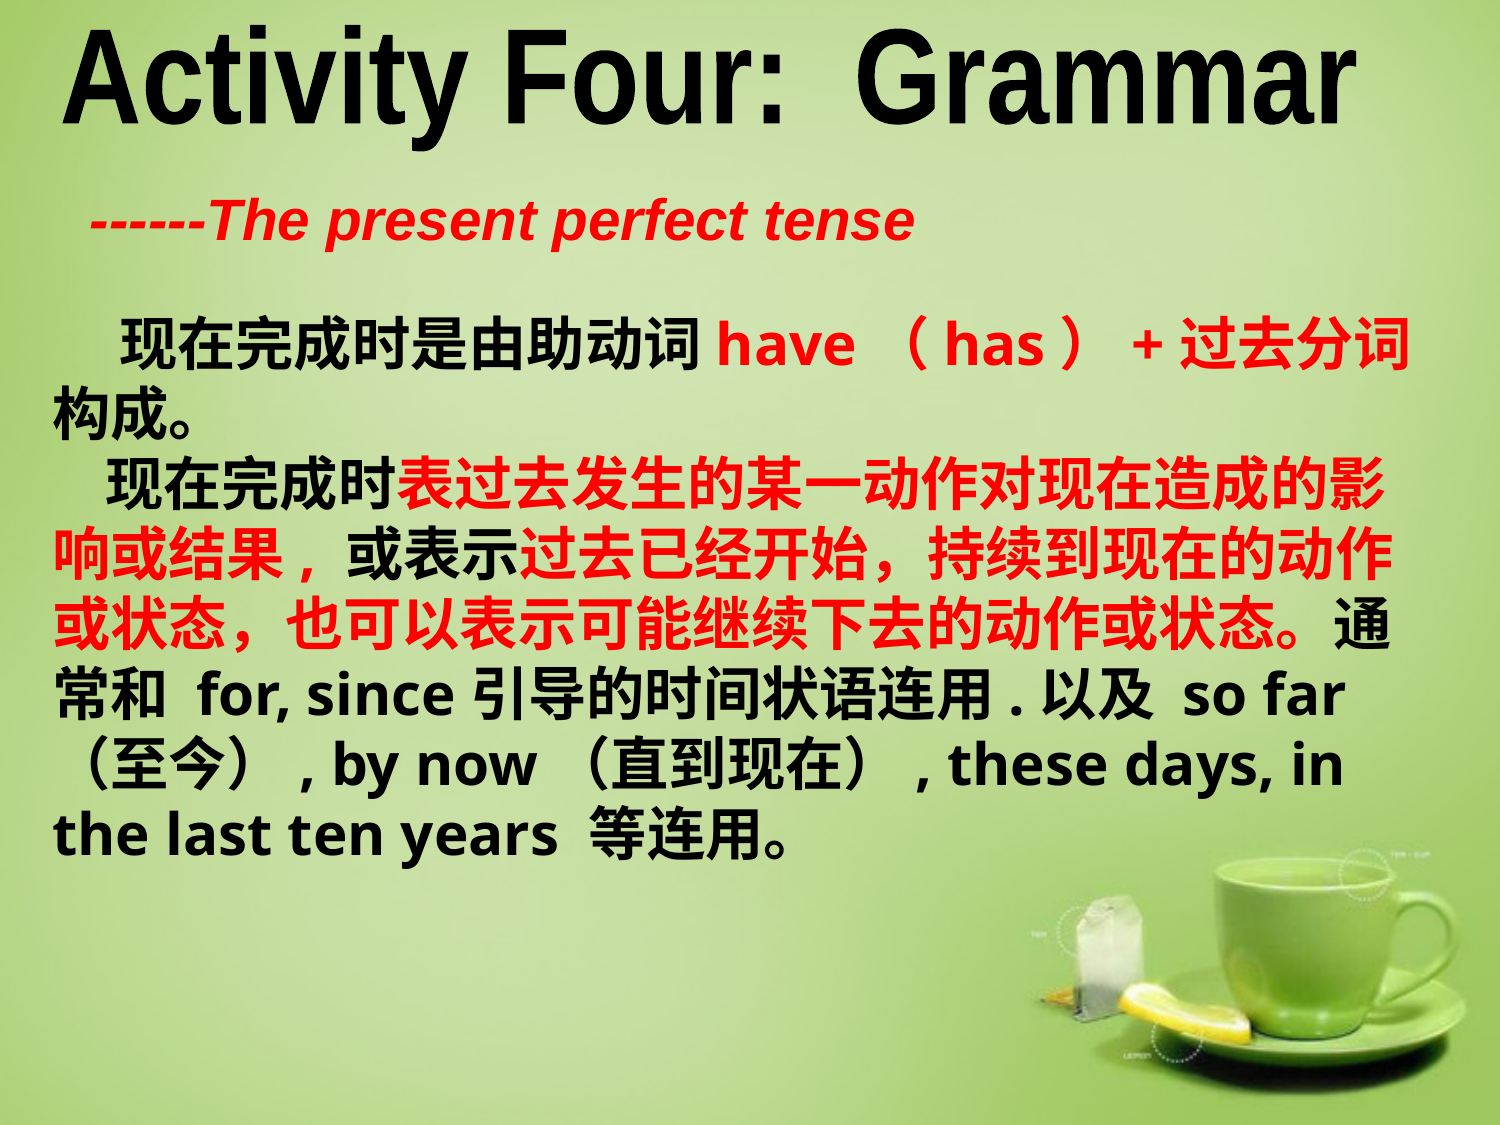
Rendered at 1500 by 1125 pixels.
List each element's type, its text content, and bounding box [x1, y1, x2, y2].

text_box ------The present perfect tense [75, 174, 1430, 260]
text_box 现在完成时是由助动词have（has）+过去分词构成。 现在完成时表过去发生的某一动作对现在造成的影响或结果, 或表示过去已经开始，持续到现在的动作或状态，也可以表示可能继续下去的动作或状态。通常和 for, since引导的时间状语连用.以及 so far（至今）, by now（直到现在）, these days, in the last ten years 等连用。 [37, 299, 1441, 875]
picture [0, 0, 1500, 1125]
